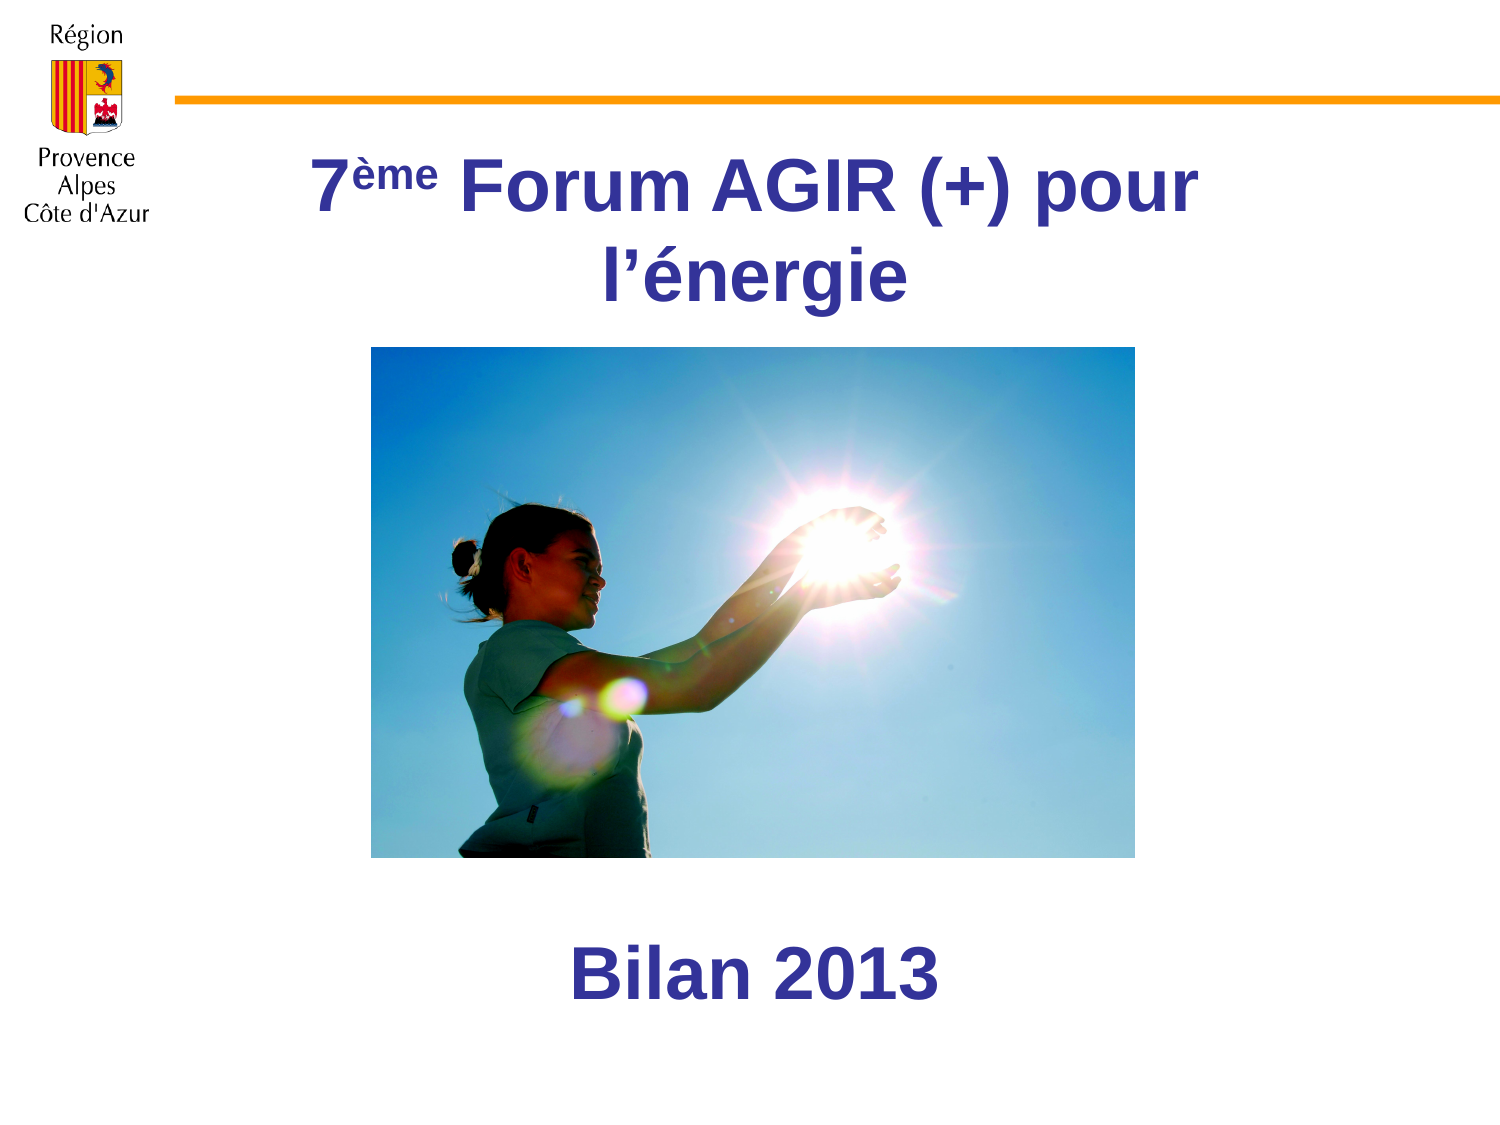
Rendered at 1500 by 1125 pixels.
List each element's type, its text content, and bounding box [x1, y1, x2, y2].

text_box 7ème Forum AGIR (+) pour l’énergie [216, 129, 1294, 324]
picture [371, 347, 1135, 858]
picture [503, 359, 513, 365]
picture [449, 405, 459, 410]
subtitle Bilan 2013 [230, 916, 1281, 1047]
picture [24, 24, 149, 222]
picture [371, 347, 555, 465]
picture [451, 414, 464, 419]
